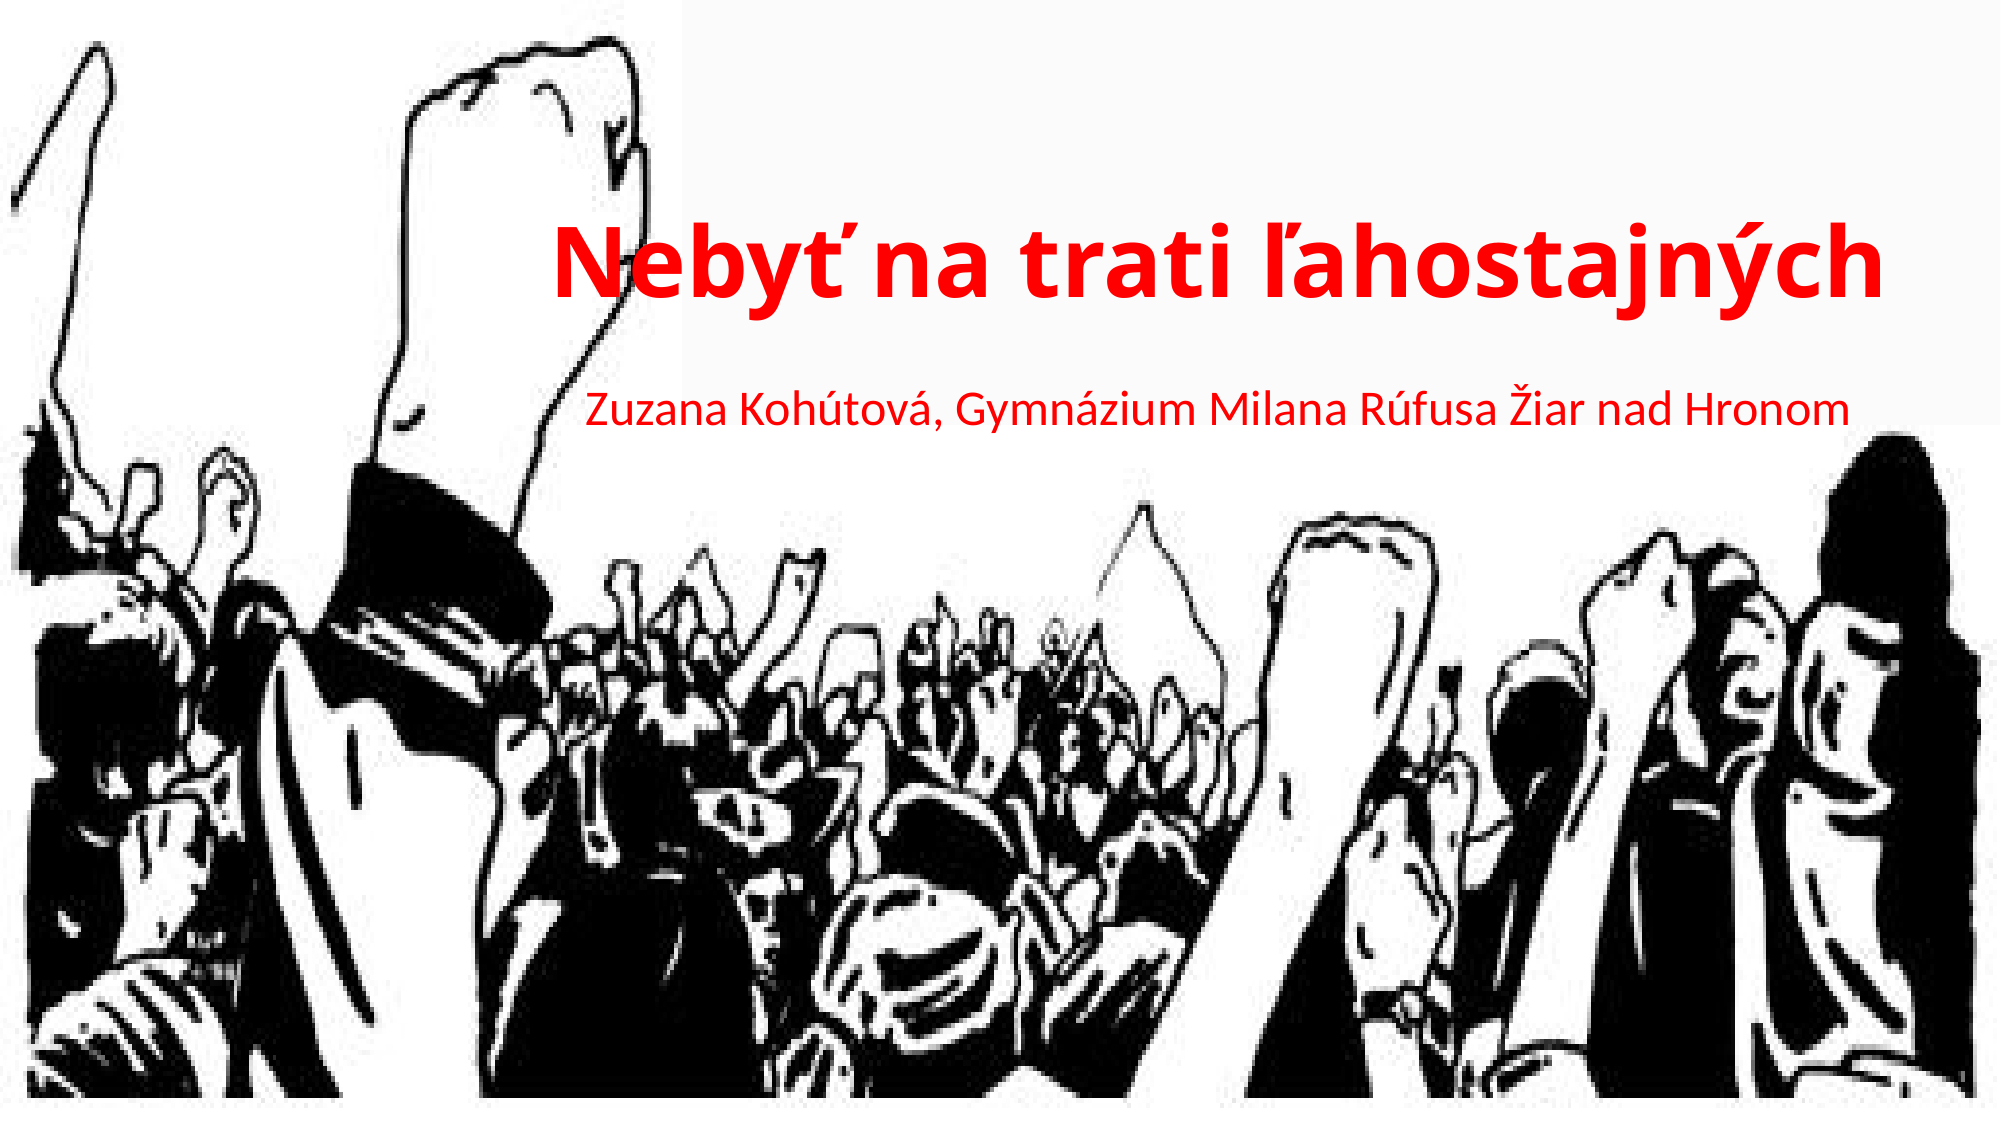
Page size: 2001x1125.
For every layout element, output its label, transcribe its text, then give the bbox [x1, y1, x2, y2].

subtitle Zuzana Kohútová, Gymnázium Milana Rúfusa Žiar nad Hronom [468, 374, 1969, 647]
title Nebyť na trati ľahostajných [468, 127, 1969, 327]
picture [0, 0, 2001, 1125]
